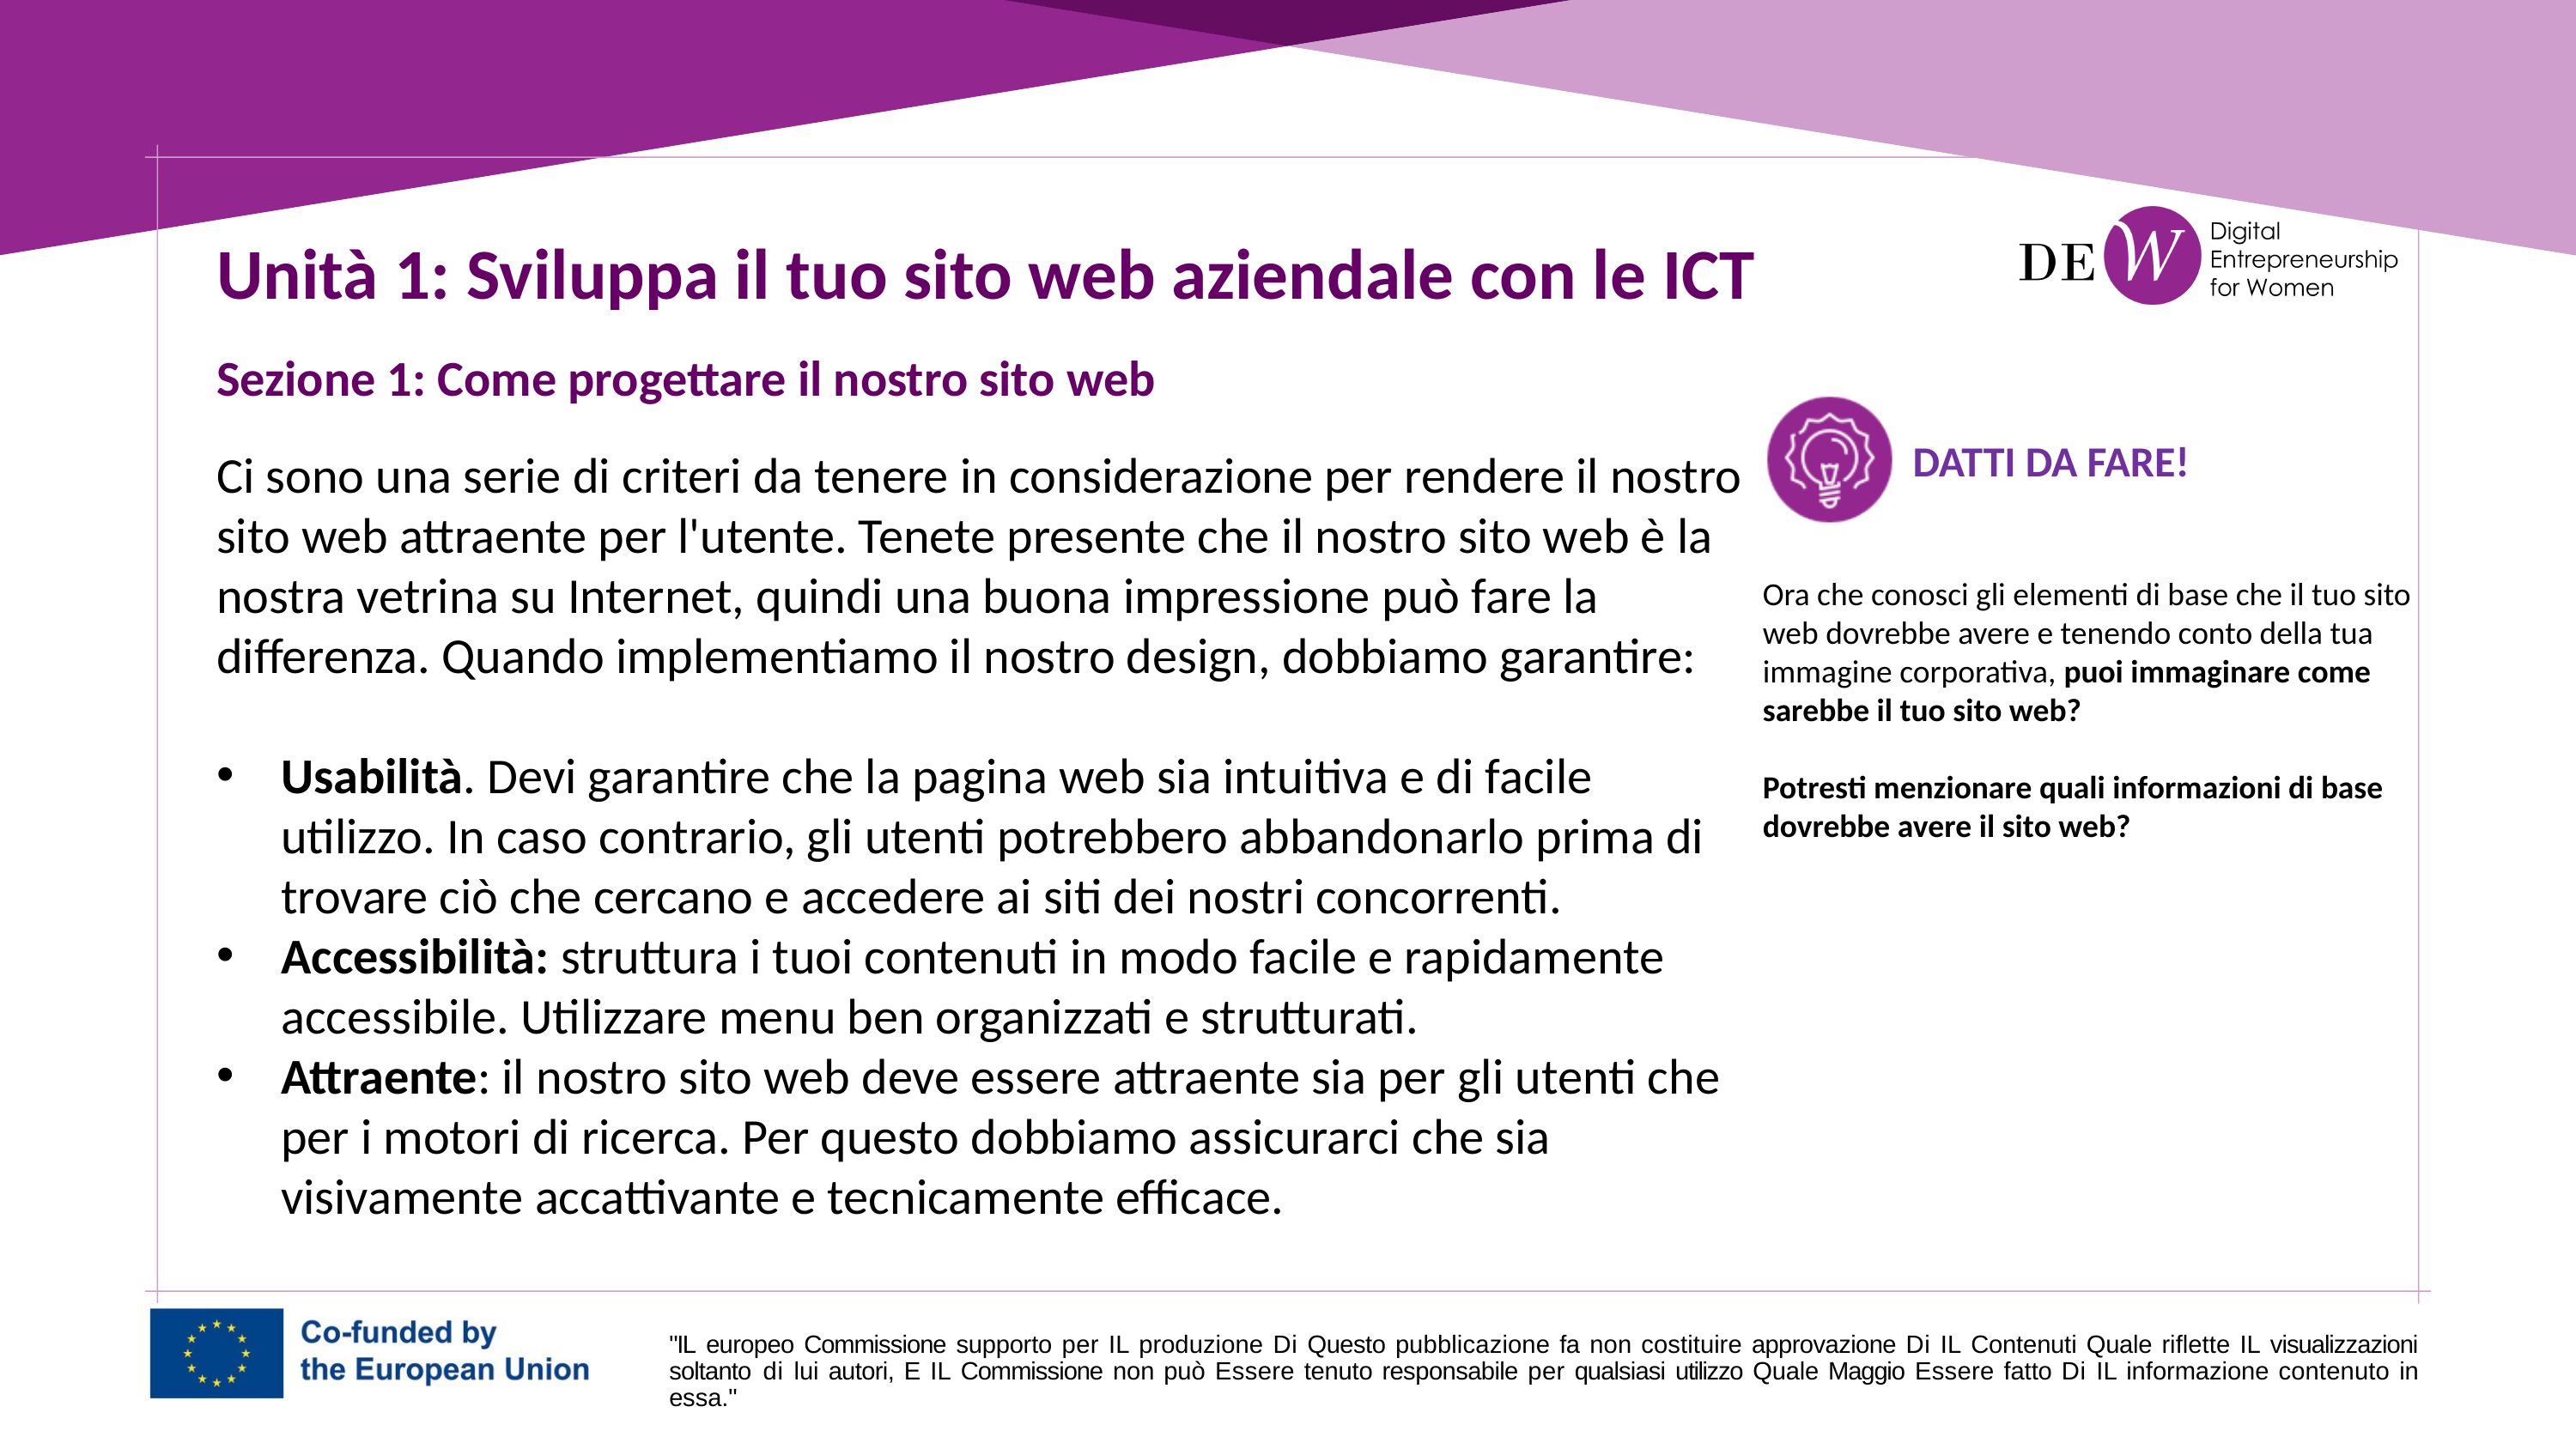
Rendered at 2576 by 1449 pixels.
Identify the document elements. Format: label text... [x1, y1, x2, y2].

text_box DATTI DA FARE! [1906, 427, 2287, 492]
text_box Ci sono una serie di criteri da tenere in considerazione per rendere il nostro sito web attraente per l'utente. Tenete presente che il nostro sito web è la nostra vetrina su Internet, quindi una buona impressione può fare la differenza. Quando implementiamo il nostro design, dobbiamo garantire: Usabilità. Devi garantire che la pagina web sia intuitiva e di facile utilizzo. In caso contrario, gli utenti potrebbero abbandonarlo prima di trovare ciò che cercano e accedere ai siti dei nostri concorrenti. Accessibilità: struttura i tuoi contenuti in modo facile e rapidamente accessibile. Utilizzare menu ben organizzati e strutturati. Attraente: il nostro sito web deve essere attraente sia per gli utenti che per i motori di ricerca. Per questo dobbiamo assicurarci che sia visivamente accattivante e tecnicamente efficace. [204, 436, 1760, 1231]
picture [144, 1303, 596, 1403]
text_box Unità 1: Sviluppa il tuo sito web aziendale con le ICT [204, 221, 2029, 320]
picture [1758, 388, 1903, 532]
text_box Sezione 1: Come progettare il nostro sito web [204, 339, 2029, 413]
picture [2017, 206, 2405, 305]
text_box Ora che conosci gli elementi di base che il tuo sito web dovrebbe avere e tenendo conto della tua immagine corporativa, puoi immaginare come sarebbe il tuo sito web? Potresti menzionare quali informazioni di base dovrebbe avere il sito web? [1750, 567, 2438, 851]
